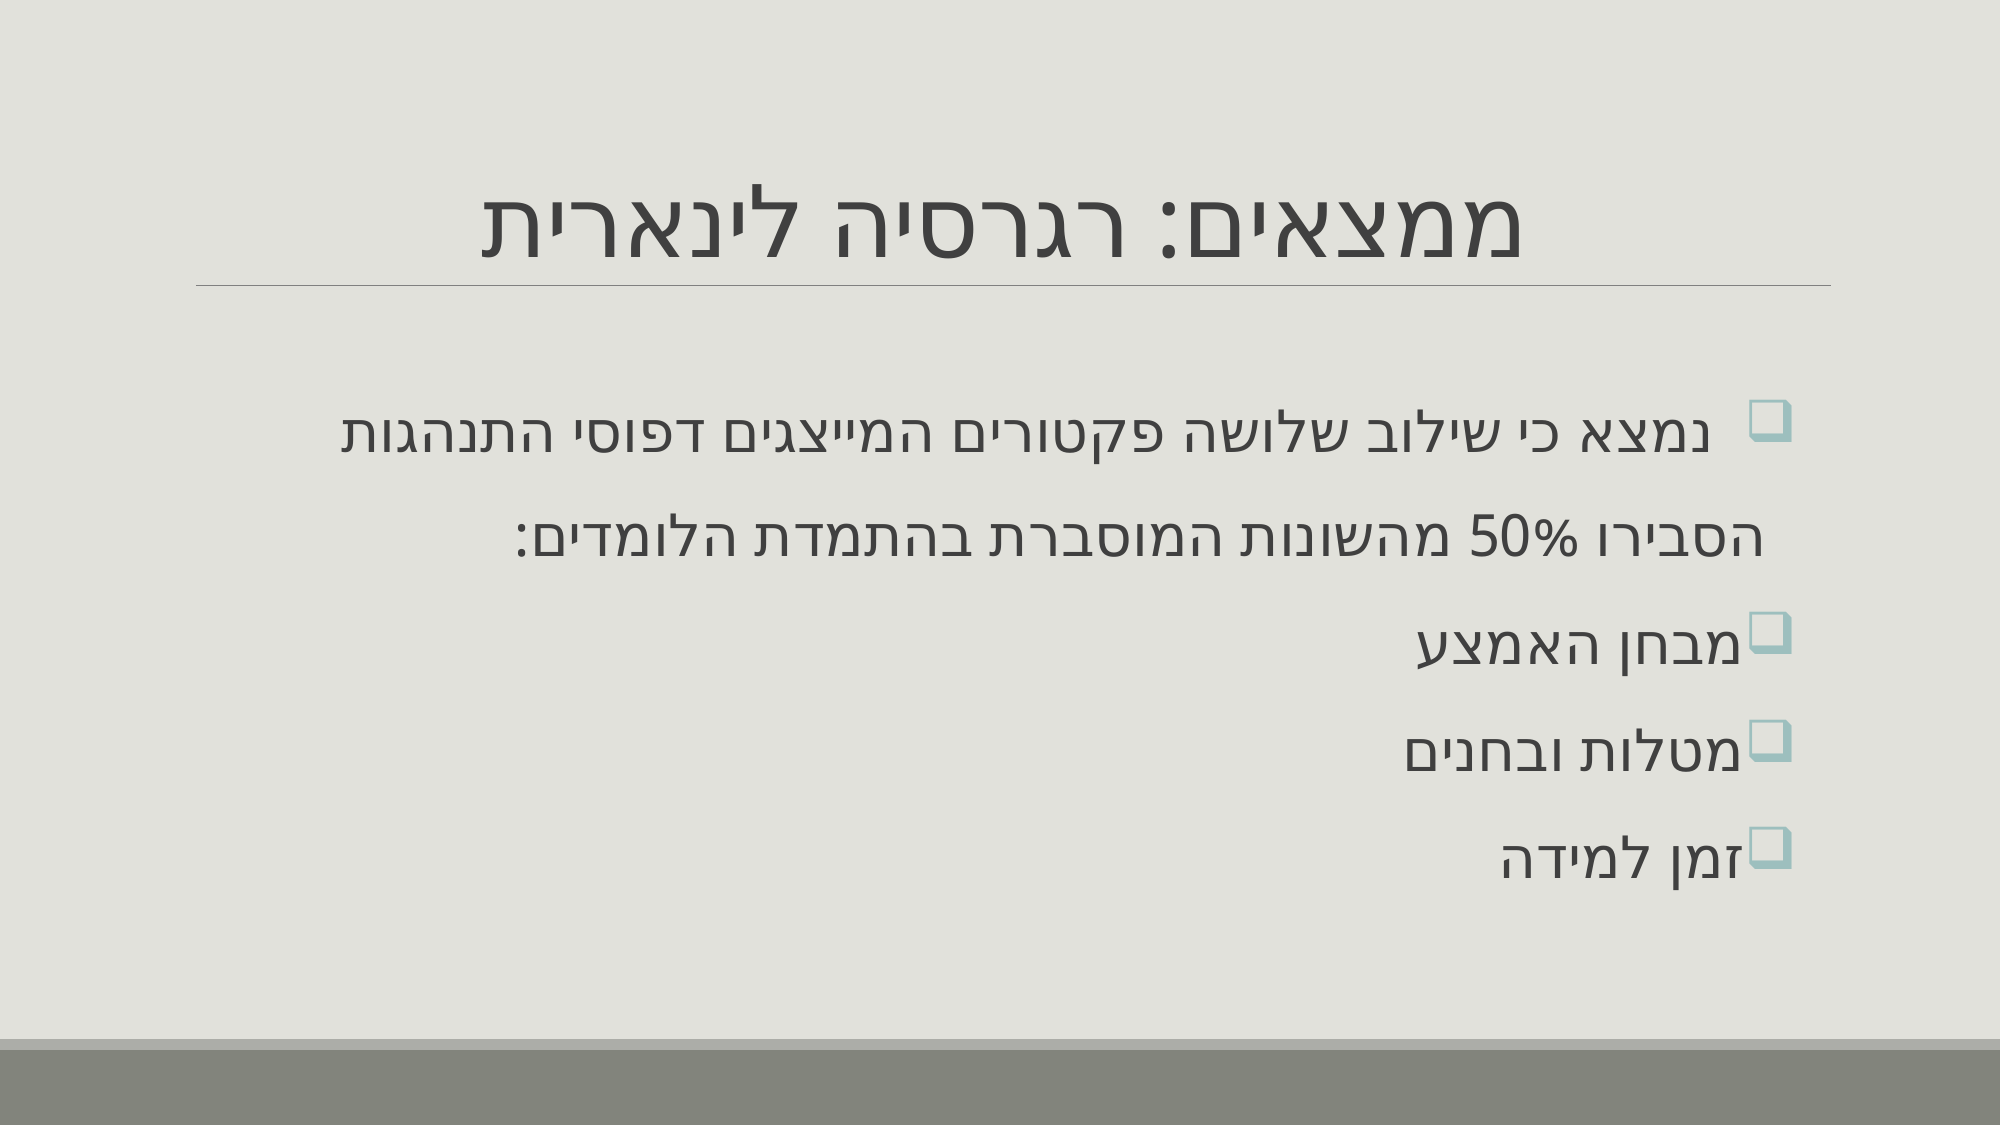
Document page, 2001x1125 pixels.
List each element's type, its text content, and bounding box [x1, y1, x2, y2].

list נמצא כי שילוב שלושה פקטורים המייצגים דפוסי התנהגות הסבירו 50% מהשונות המוסברת בהתמדת הלומדים: מבחן האמצע מטלות ובחנים זמן למידה [180, 351, 1830, 1012]
title ממצאים: רגרסיה לינארית [180, 47, 1830, 285]
